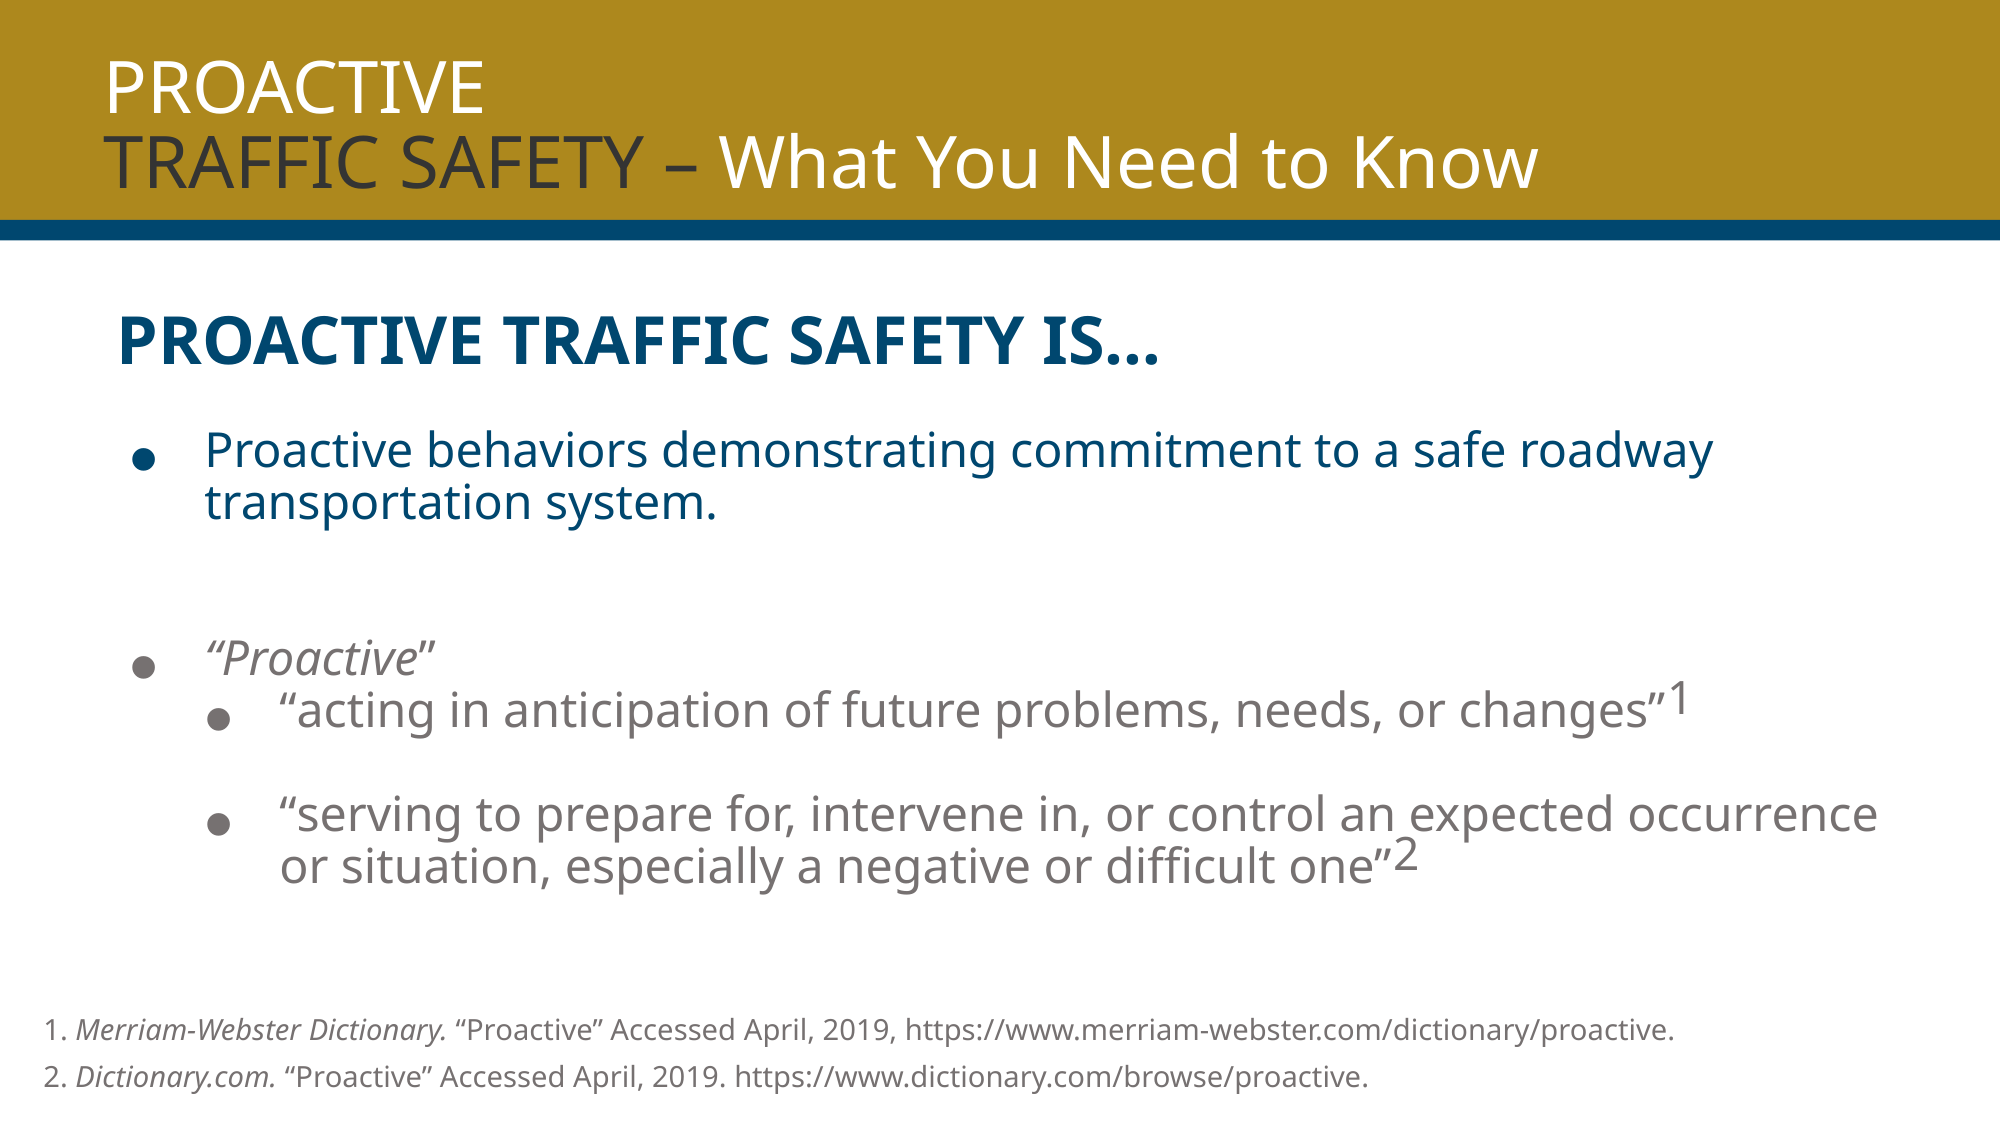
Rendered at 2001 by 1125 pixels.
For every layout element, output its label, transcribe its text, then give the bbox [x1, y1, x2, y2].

text_box [0, 219, 2000, 242]
text_box [0, 0, 2000, 219]
text_box 1. Merriam-Webster Dictionary. “Proactive” Accessed April, 2019, https://www.merriam-webster.com/dictionary/proactive. 2. Dictionary.com. “Proactive” Accessed April, 2019. https://www.dictionary.com/browse/proactive. [28, 1008, 1958, 1102]
text_box PROACTIVE TRAFFIC SAFETY IS… [102, 338, 1563, 475]
text_box PROACTIVE TRAFFIC SAFETY – What You Need to Know [88, 68, 1898, 234]
text_box Proactive behaviors demonstrating commitment to a safe roadway transportation system. “Proactive” “acting in anticipation of future problems, needs, or changes”1 “serving to prepare for, intervene in, or control an expected occurrence or situation, especially a negative or difficult one”2 [114, 449, 1915, 985]
